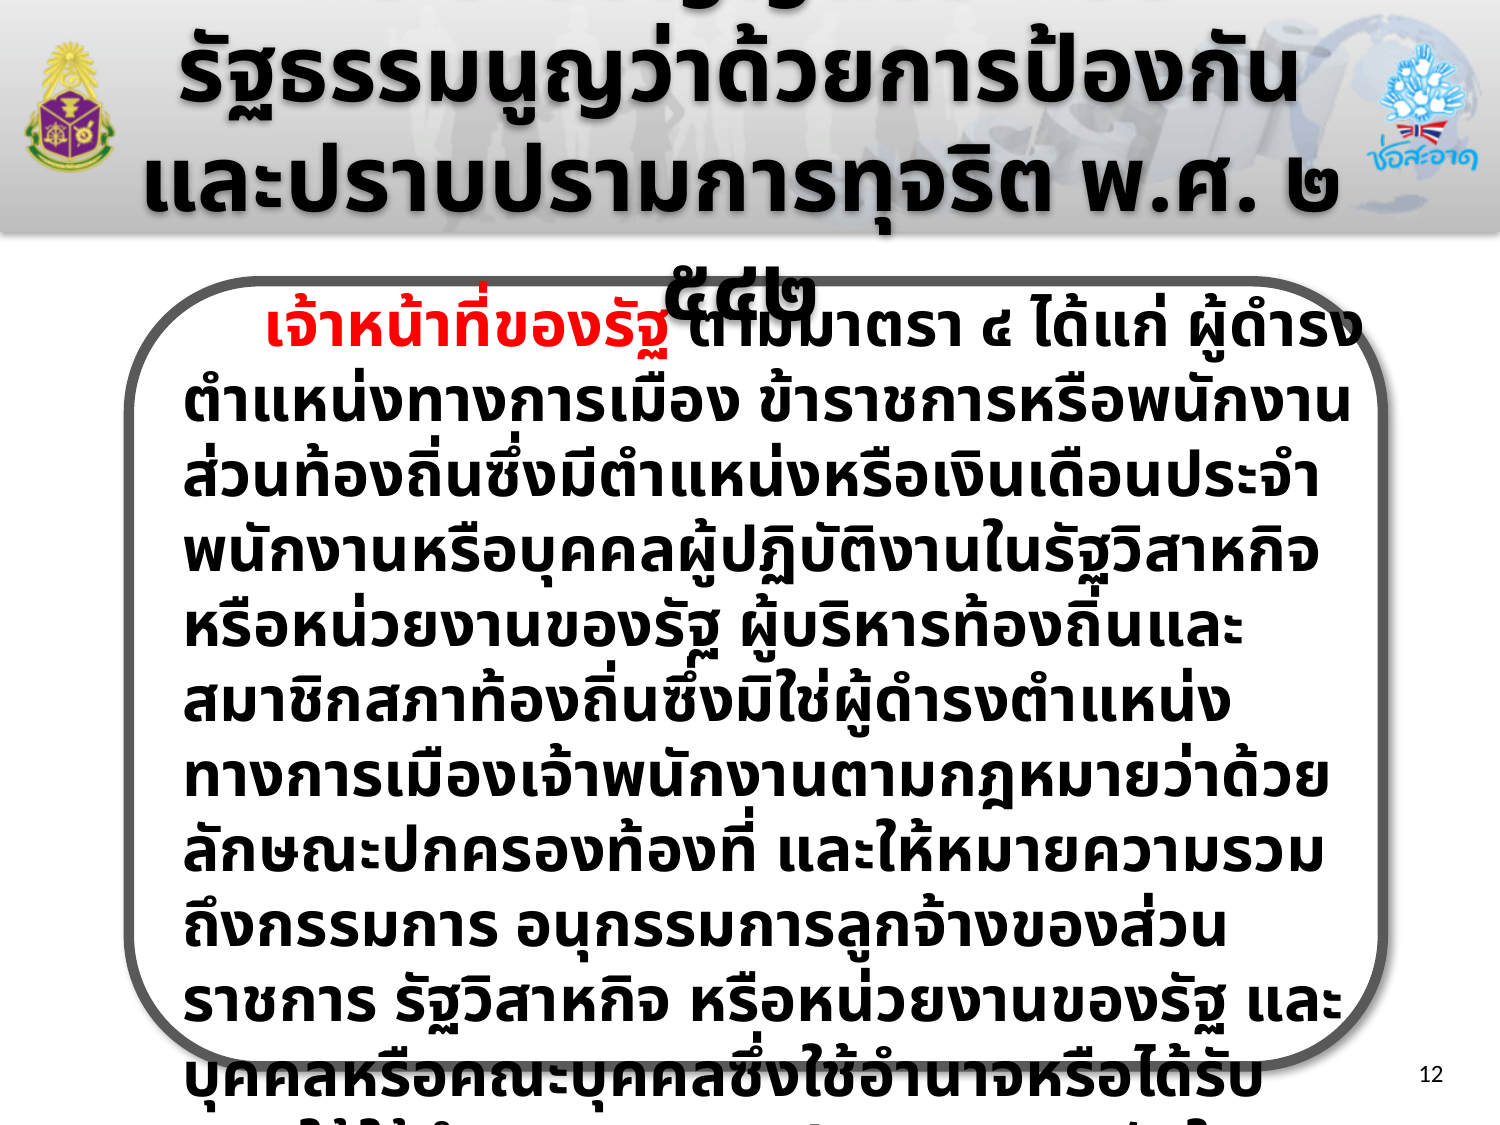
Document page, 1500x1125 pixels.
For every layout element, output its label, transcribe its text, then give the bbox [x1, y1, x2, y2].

picture [0, 0, 1500, 232]
text_box [126, 316, 167, 1031]
slide_number 12 [1303, 1042, 1459, 1103]
text_box เจ้าหน้าที่ของรัฐ ตามมาตรา ๔ ได้แก่ ผู้ดำรงตำแหน่งทางการเมือง ข้าราชการหรือพนักงานส่วนท้องถิ่นซึ่งมีตำแหน่งหรือเงินเดือนประจำ พนักงานหรือบุคคลผู้ปฏิบัติงานในรัฐวิสาหกิจหรือหน่วยงานของรัฐ ผู้บริหารท้องถิ่นและสมาชิกสภาท้องถิ่นซึ่งมิใช่ผู้ดำรงตำแหน่งทางการเมืองเจ้าพนักงานตามกฎหมายว่าด้วยลักษณะปกครองท้องที่ และให้หมายความรวมถึงกรรมการ อนุกรรมการลูกจ้างของส่วนราชการ รัฐวิสาหกิจ หรือหน่วยงานของรัฐ และบุคคลหรือคณะบุคคลซึ่งใช้อำนาจหรือได้รับมอบให้ใช้อำนาจทางการปกครองของรัฐในการดำเนินการอย่างใดอย่างหนึ่งตามกฎหมาย ไม่ว่าจะเป็นการจัดตั้งขึ้นในระบบราชการ รัฐวิสาหกิจ หรือกิจการอื่นของรัฐ [167, 276, 1383, 1125]
